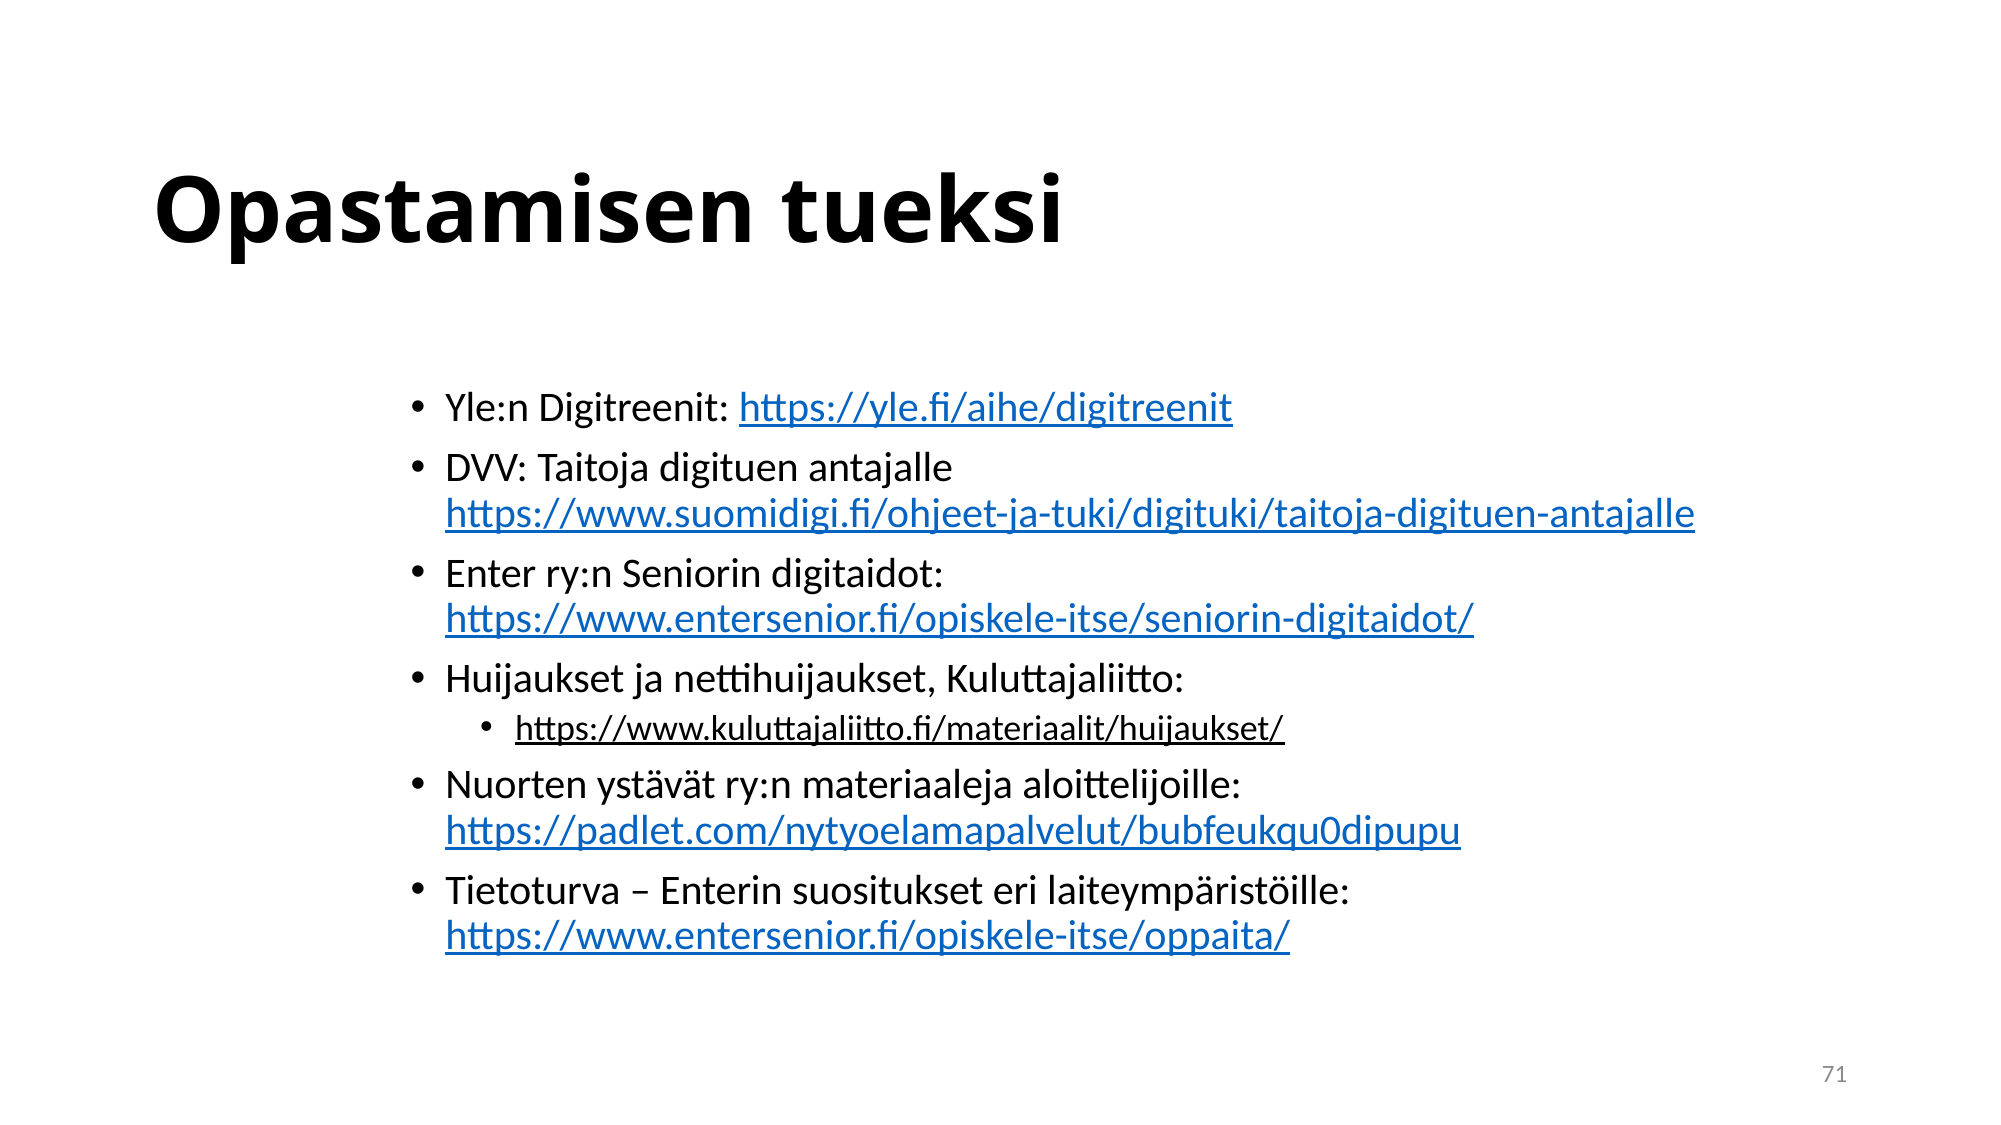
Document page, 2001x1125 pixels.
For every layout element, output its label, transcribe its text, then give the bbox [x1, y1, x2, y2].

slide_number 71 [1412, 1042, 1863, 1103]
text_box Yle:n Digitreenit: https://yle.fi/aihe/digitreenit DVV: Taitoja digituen antajalle https://www.suomidigi.fi/ohjeet-ja-tuki/digituki/taitoja-digituen-antajalle Enter ry:n Seniorin digitaidot: https://www.entersenior.fi/opiskele-itse/seniorin-digitaidot/ Huijaukset ja nettihuijaukset, Kuluttajaliitto: https://www.kuluttajaliitto.fi/materiaalit/huijaukset/ Nuorten ystävät ry:n materiaaleja aloittelijoille: https://padlet.com/nytyoelamapalvelut/bubfeukqu0dipupu Tietoturva – Enterin suositukset eri laiteympäristöille: https://www.entersenior.fi/opiskele-itse/oppaita/ [395, 378, 1844, 969]
text_box Opastamisen tueksi [137, 156, 1863, 374]
